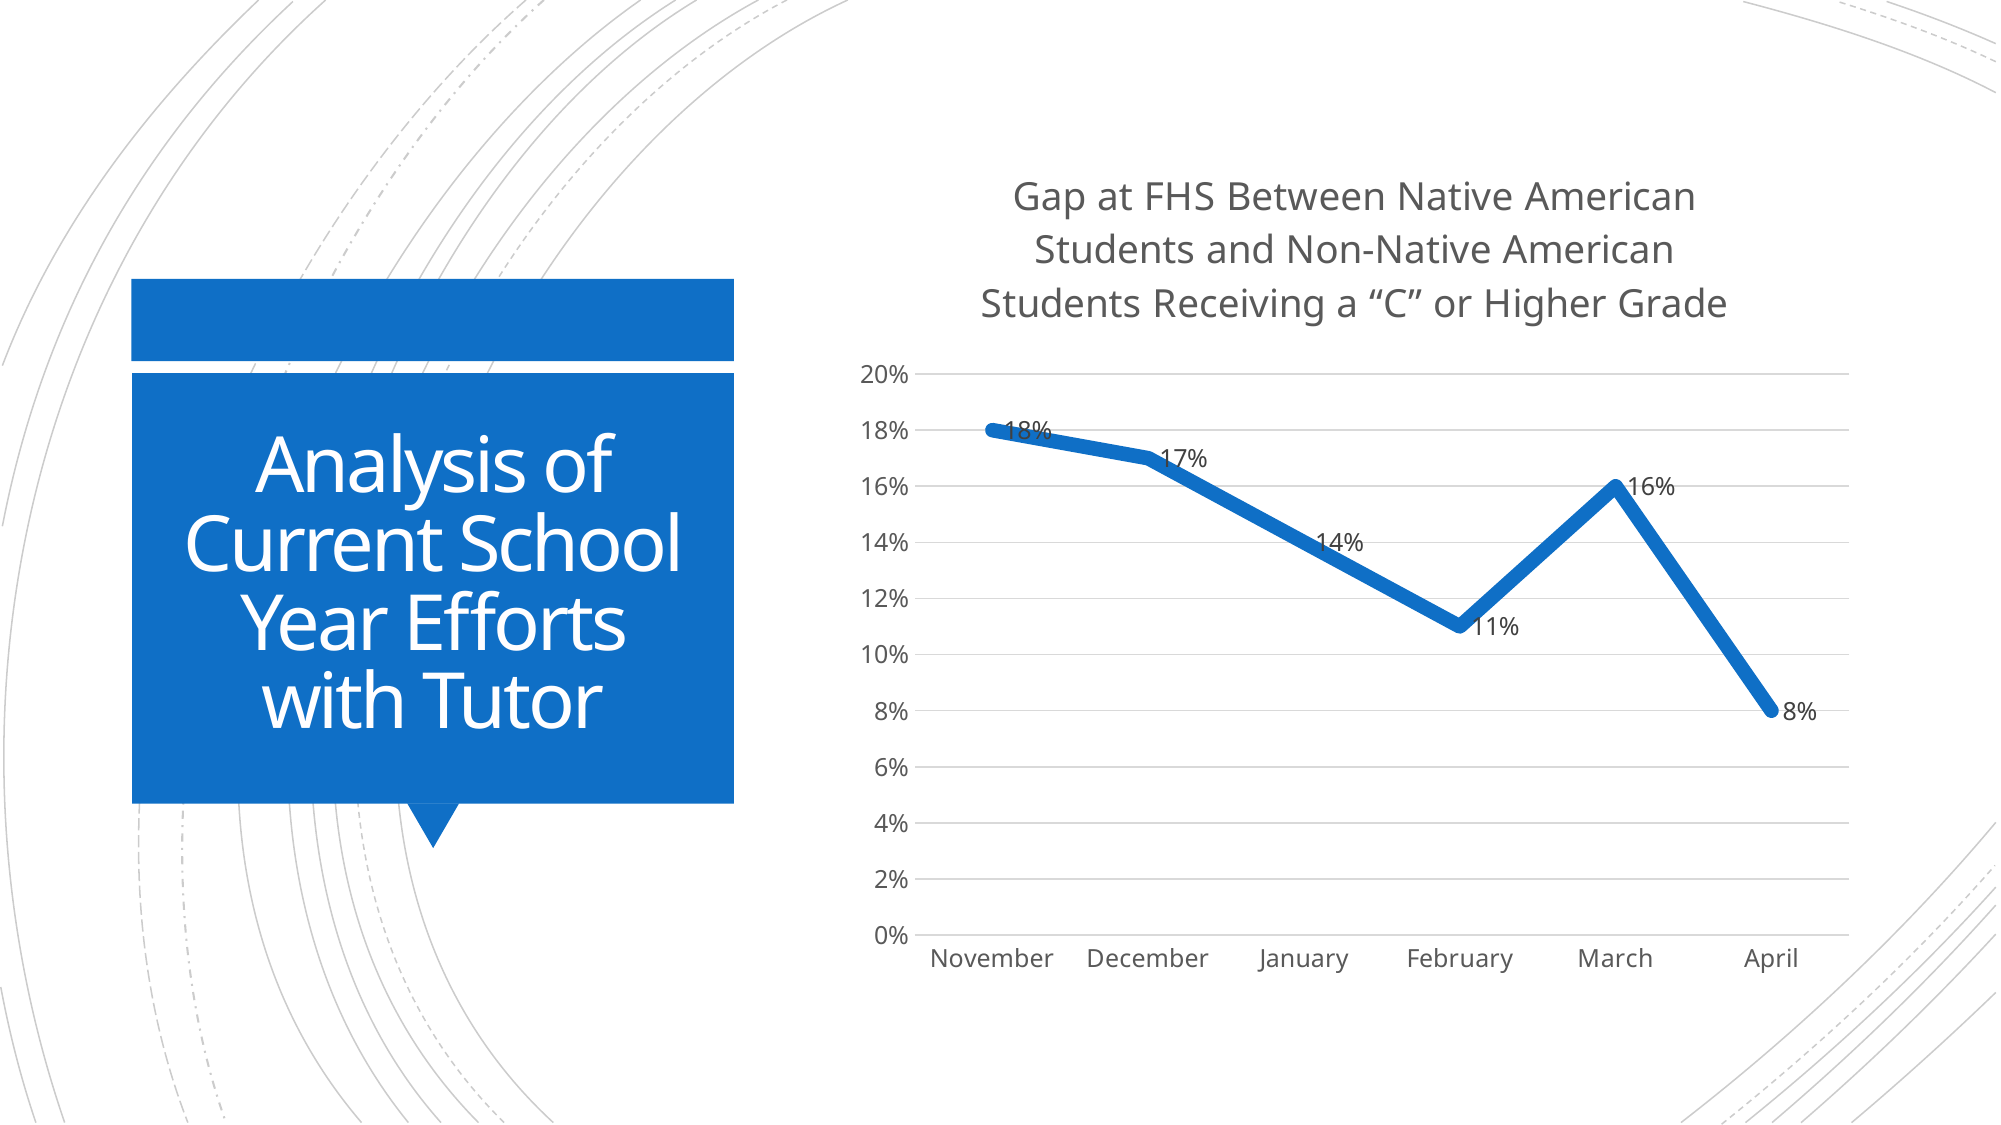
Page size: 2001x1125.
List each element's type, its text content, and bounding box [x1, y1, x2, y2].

chart [839, 131, 1871, 993]
title Analysis of Current School Year Efforts with Tutor [145, 385, 720, 789]
